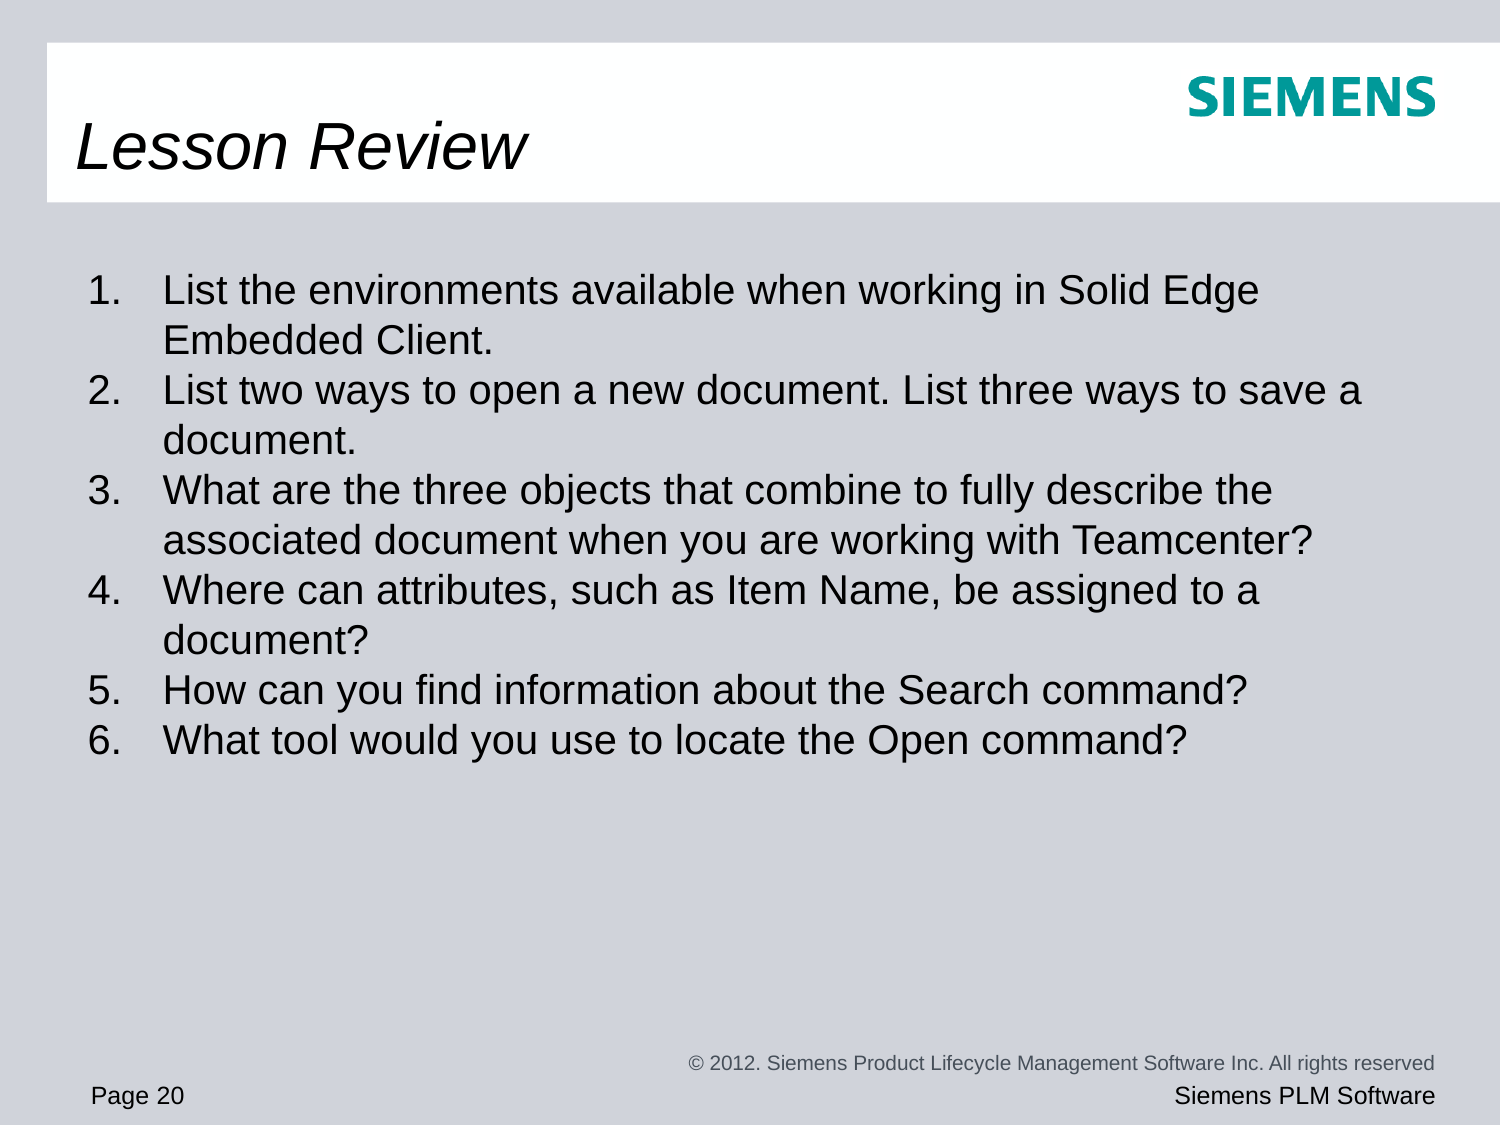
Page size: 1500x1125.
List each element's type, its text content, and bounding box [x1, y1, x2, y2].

title Lesson Review [74, 49, 1095, 183]
list List the environments available when working in Solid Edge Embedded Client. List two ways to open a new document. List three ways to save a document. What are the three objects that combine to fully describe the associated document when you are working with Teamcenter? Where can attributes, such as Item Name, be assigned to a document? How can you find information about the Search command? What tool would you use to locate the Open command? [87, 262, 1438, 1013]
picture [1181, 69, 1444, 123]
